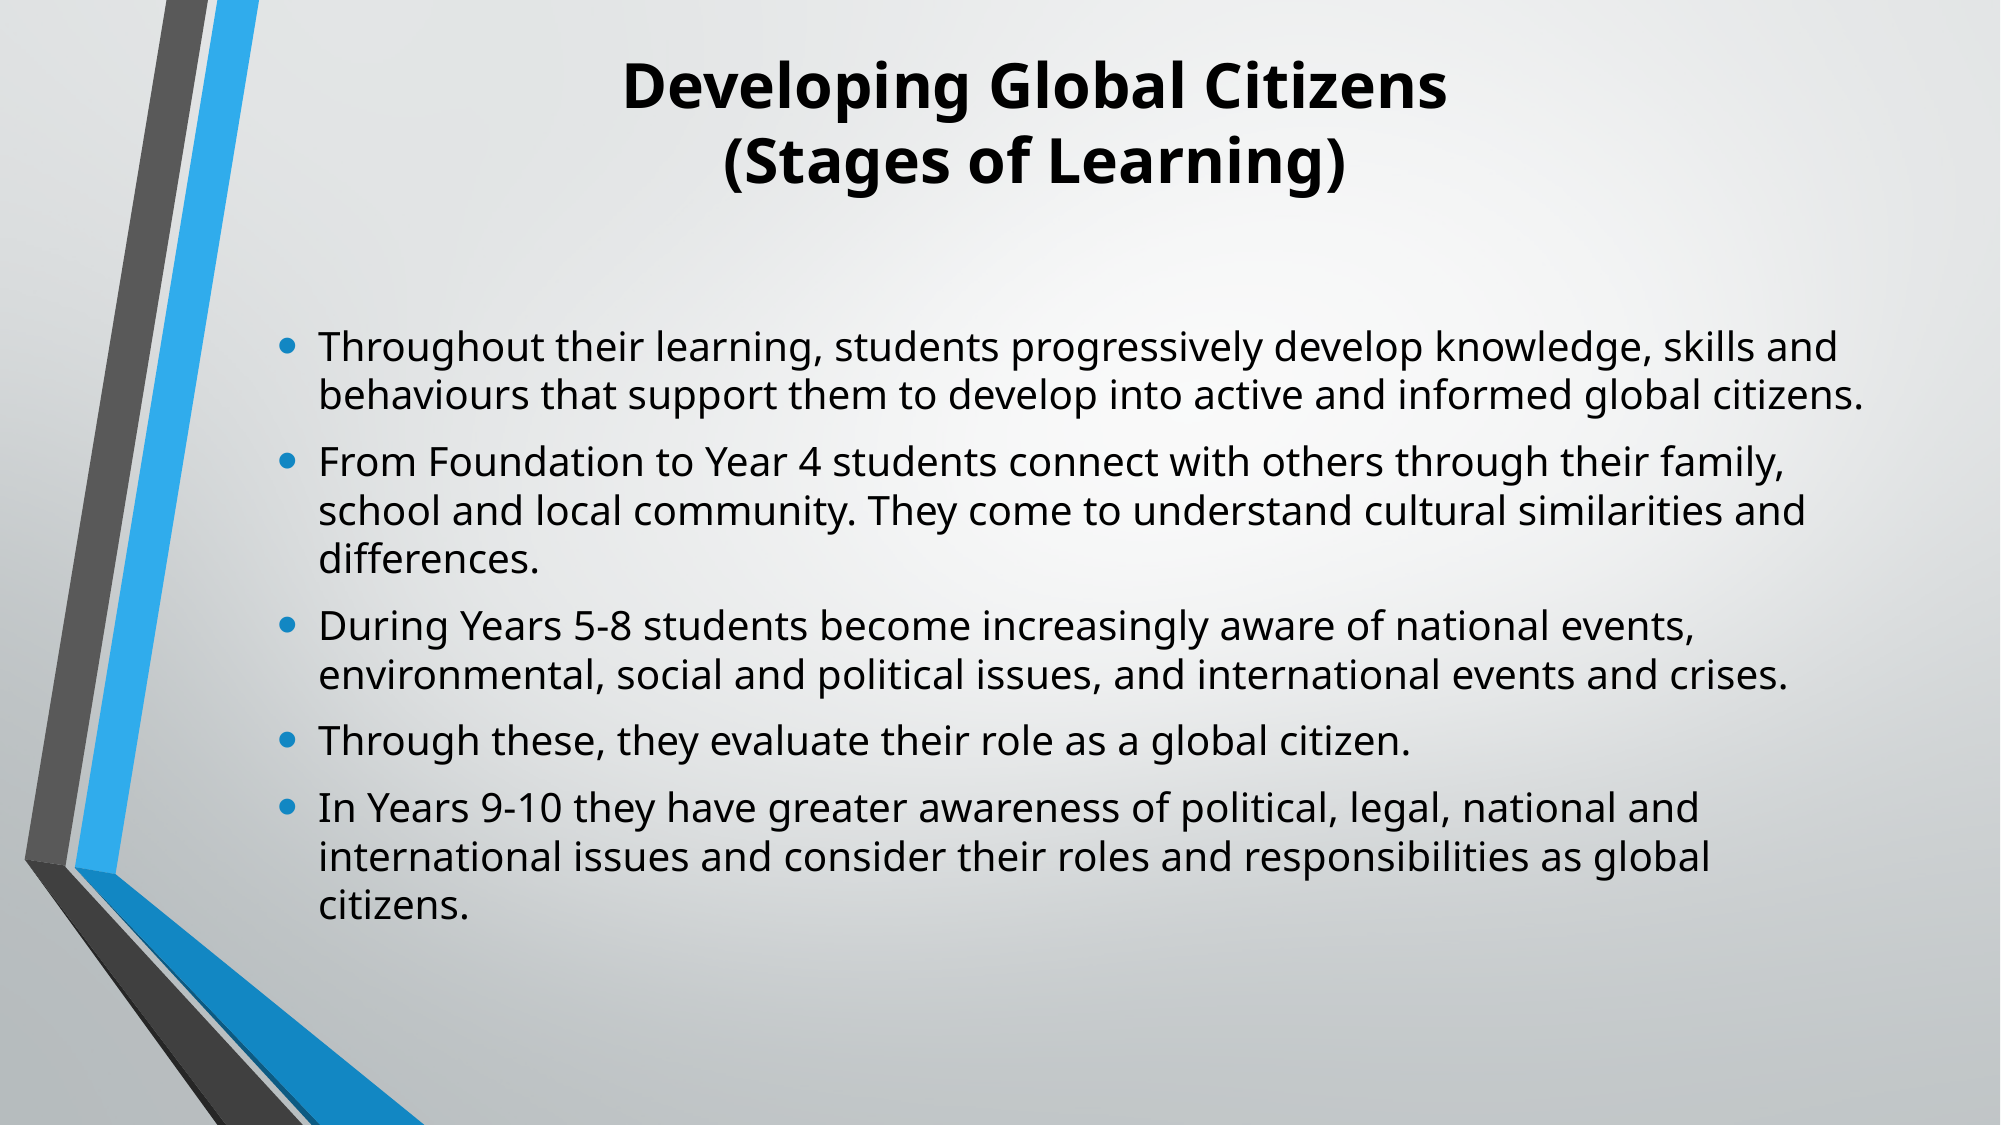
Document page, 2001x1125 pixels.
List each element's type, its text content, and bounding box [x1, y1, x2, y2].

list Throughout their learning, students progressively develop knowledge, skills and behaviours that support them to develop into active and informed global citizens. From Foundation to Year 4 students connect with others through their family, school and local community. They come to understand cultural similarities and differences. During Years 5-8 students become increasingly aware of national events, environmental, social and political issues, and international events and crises. Through these, they evaluate their role as a global citizen. In Years 9-10 they have greater awareness of political, legal, national and international issues and consider their roles and responsibilities as global citizens. [262, 298, 1887, 950]
title Developing Global Citizens (Stages of Learning) [231, 38, 1840, 204]
